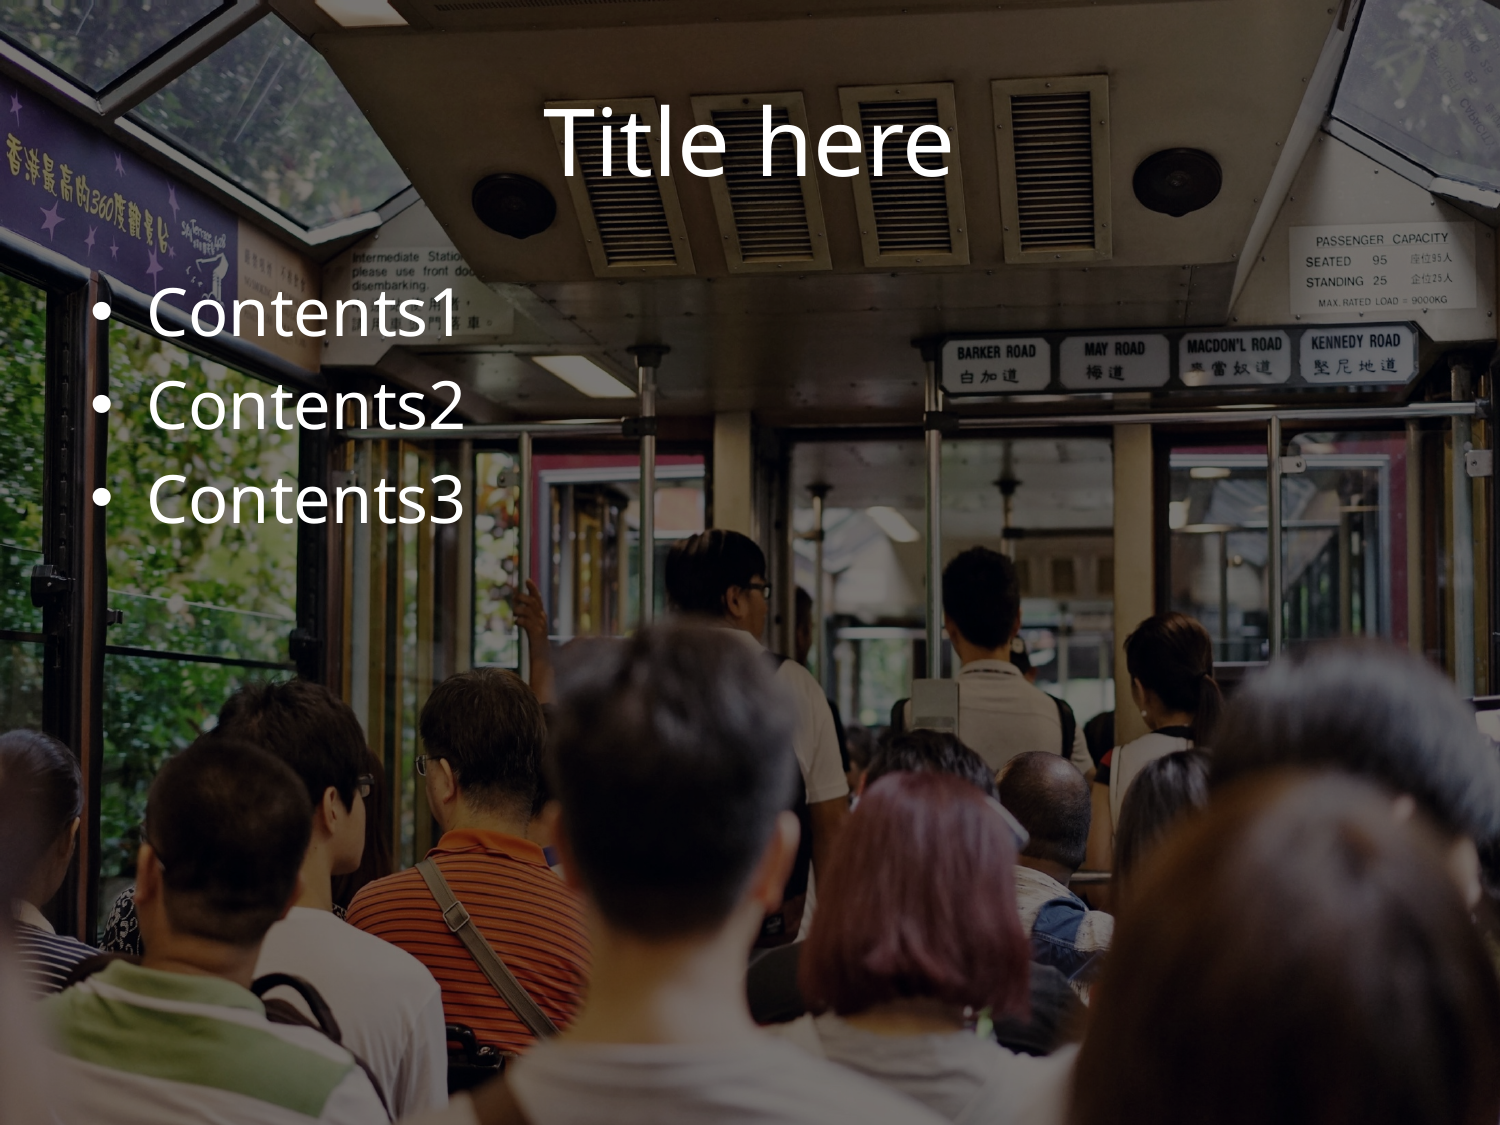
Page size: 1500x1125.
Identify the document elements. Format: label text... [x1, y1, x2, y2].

text_box [0, 0, 1500, 1125]
list Contents1 Contents2 Contents3 [75, 262, 1425, 1005]
title Title here [75, 45, 1425, 233]
